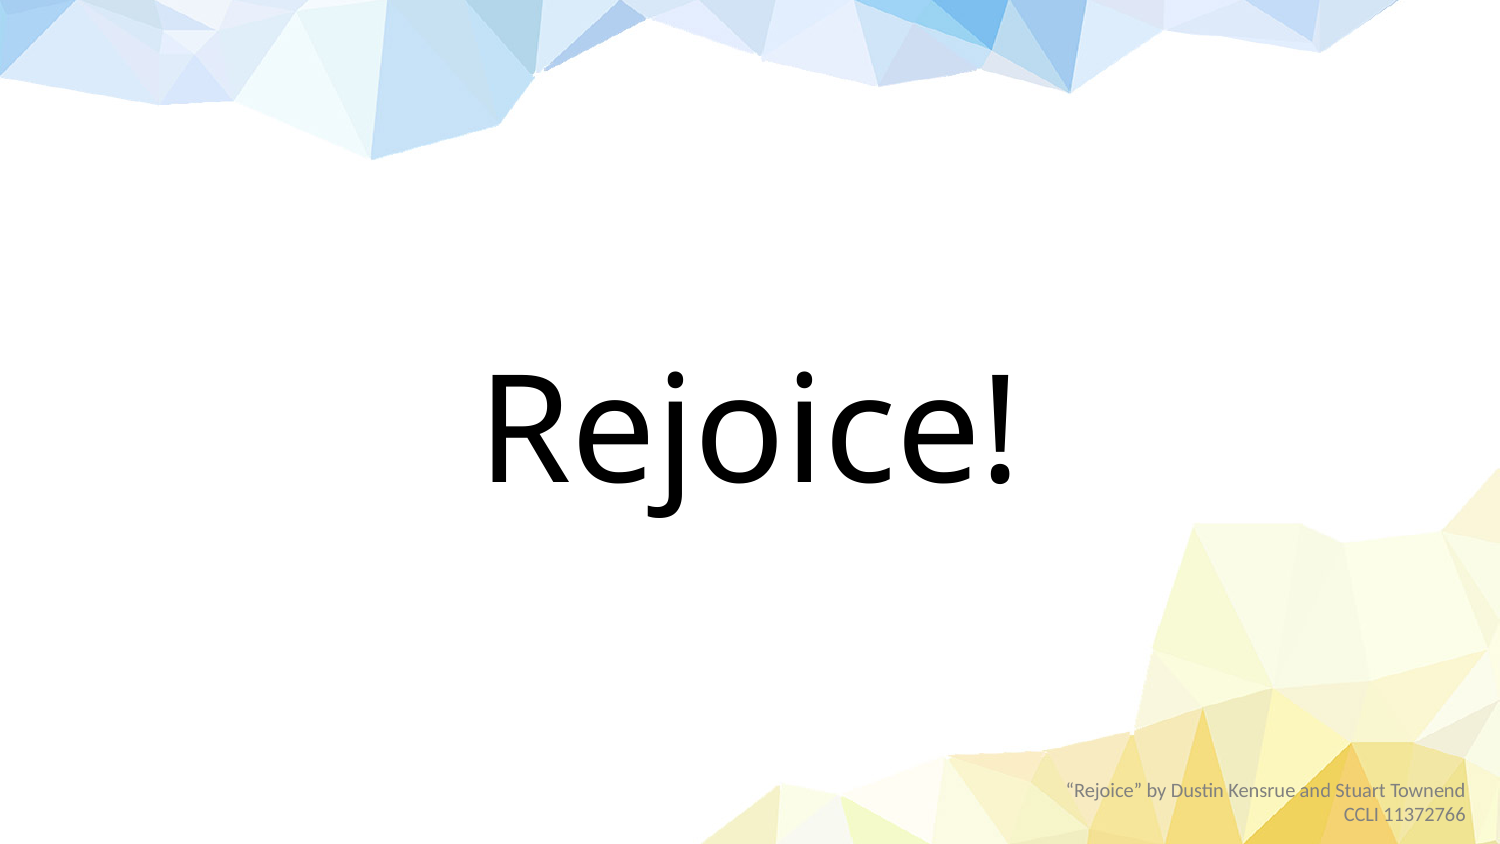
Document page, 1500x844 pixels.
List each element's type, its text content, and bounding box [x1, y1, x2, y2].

text_box “Rejoice” by Dustin Kensrue and Stuart Townend CCLI 11372766 [1050, 769, 1481, 844]
text_box Rejoice! [187, 325, 1313, 520]
picture [0, 0, 1500, 844]
